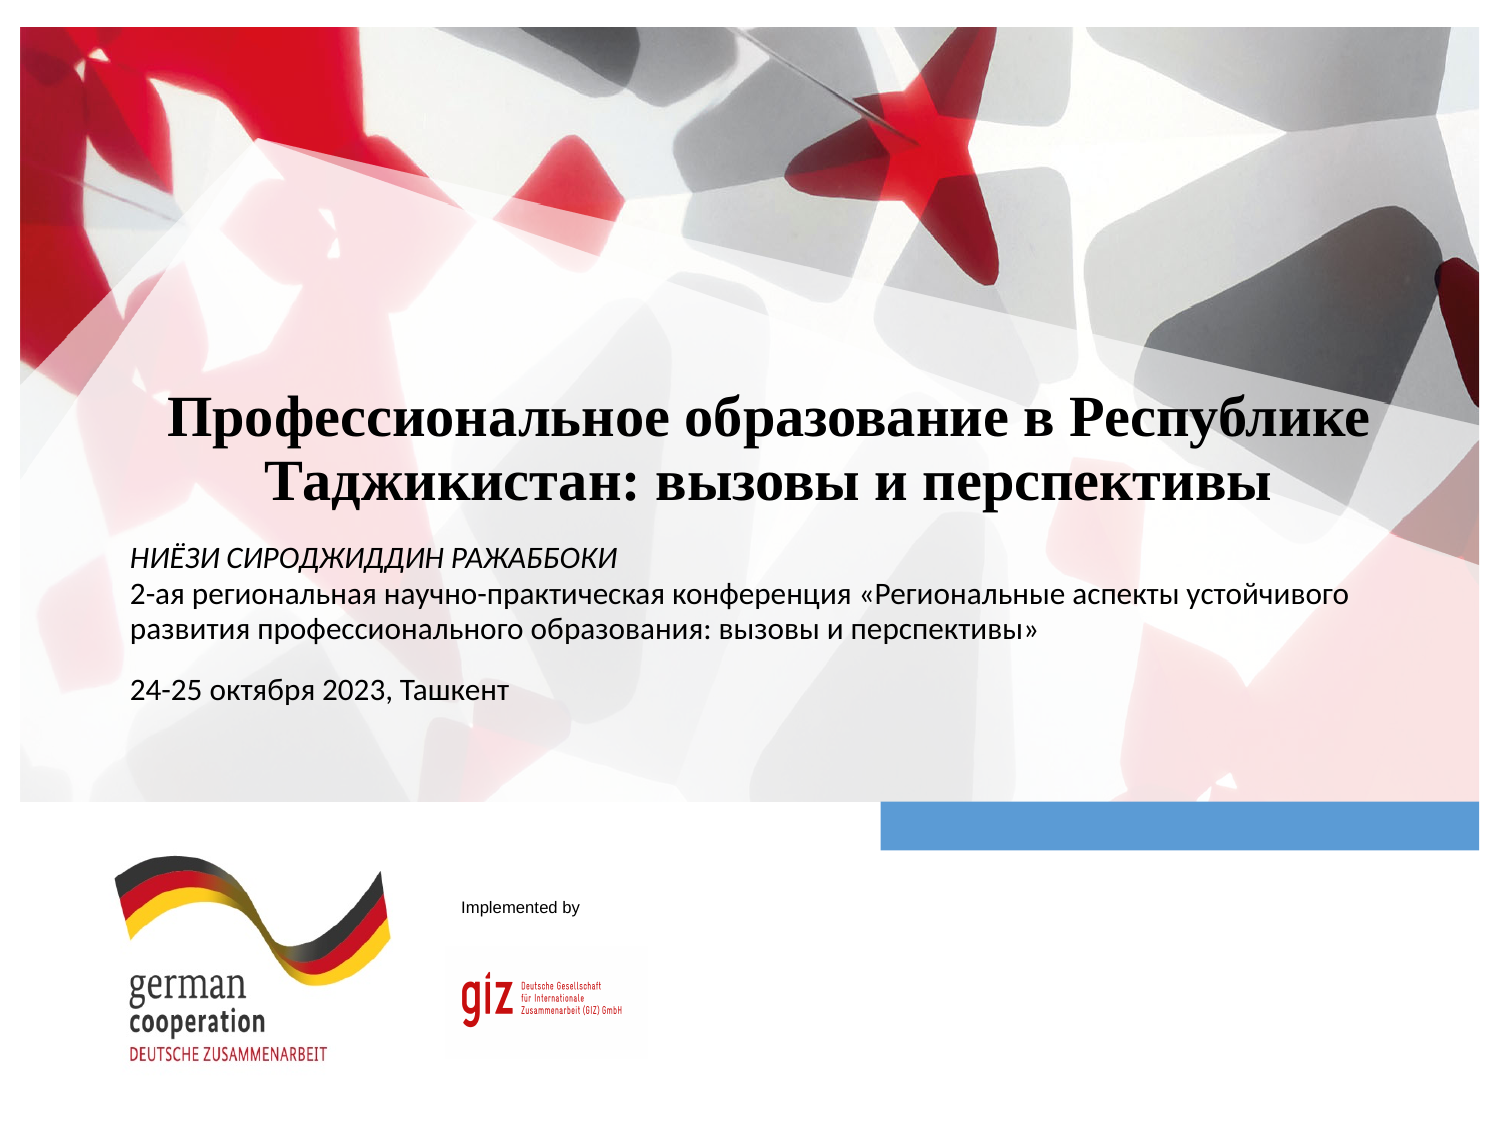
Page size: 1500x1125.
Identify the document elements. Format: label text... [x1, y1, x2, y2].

picture [20, 27, 1480, 802]
title Профессиональное образование в Республике Таджикистан: вызовы и перспективы [114, 378, 1423, 521]
picture [52, 824, 648, 1112]
list НИЁЗИ СИРОДЖИДДИН РАЖАББОКИ 2-ая региональная научно-практическая конференция «Региональные аспекты устойчивого развития профессионального образования: вызовы и перспективы» 24-25 октября 2023, Ташкент [114, 532, 1423, 717]
